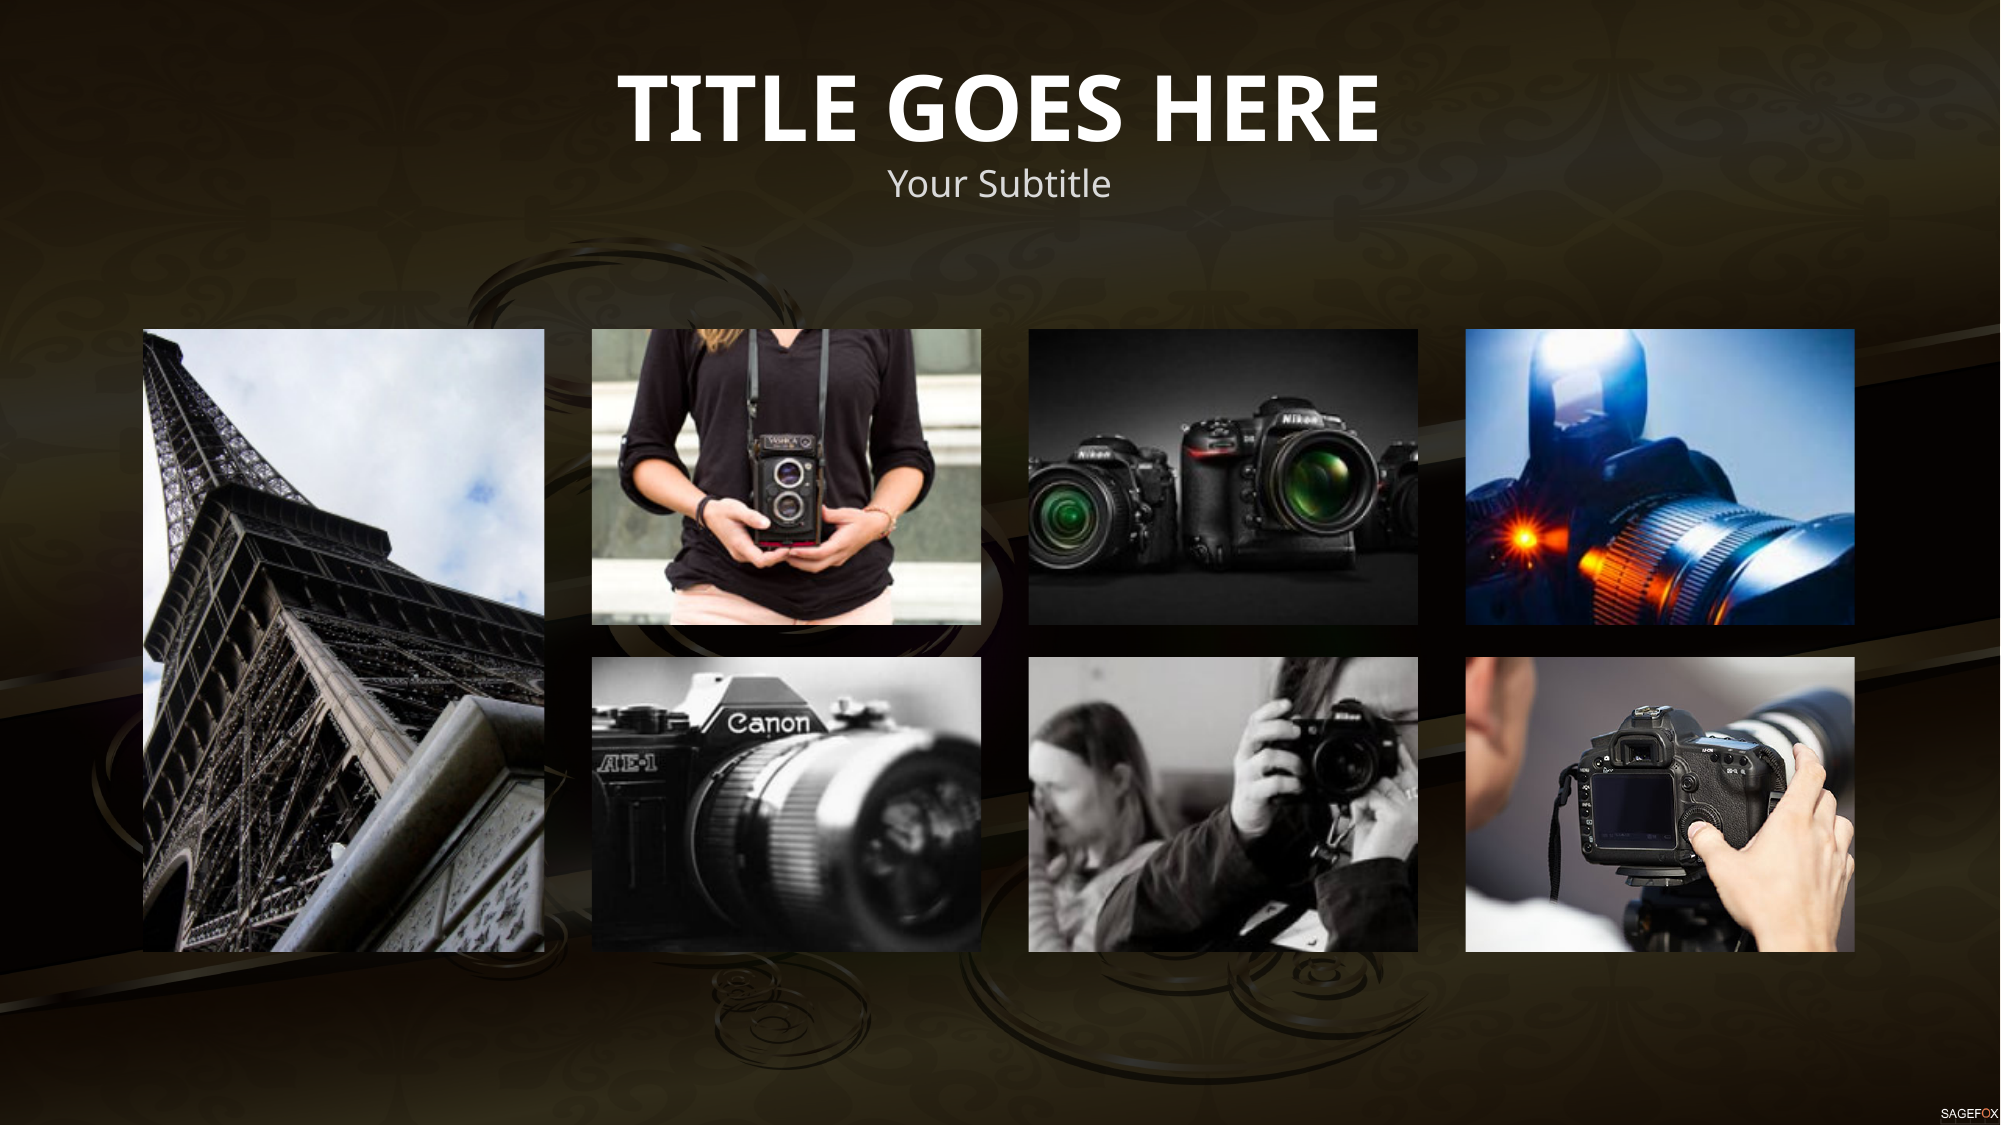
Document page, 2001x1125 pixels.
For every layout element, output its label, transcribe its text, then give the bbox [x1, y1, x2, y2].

text_box TITLE GOES HERE Your Subtitle [548, 42, 1452, 212]
picture [0, 0, 2001, 1125]
